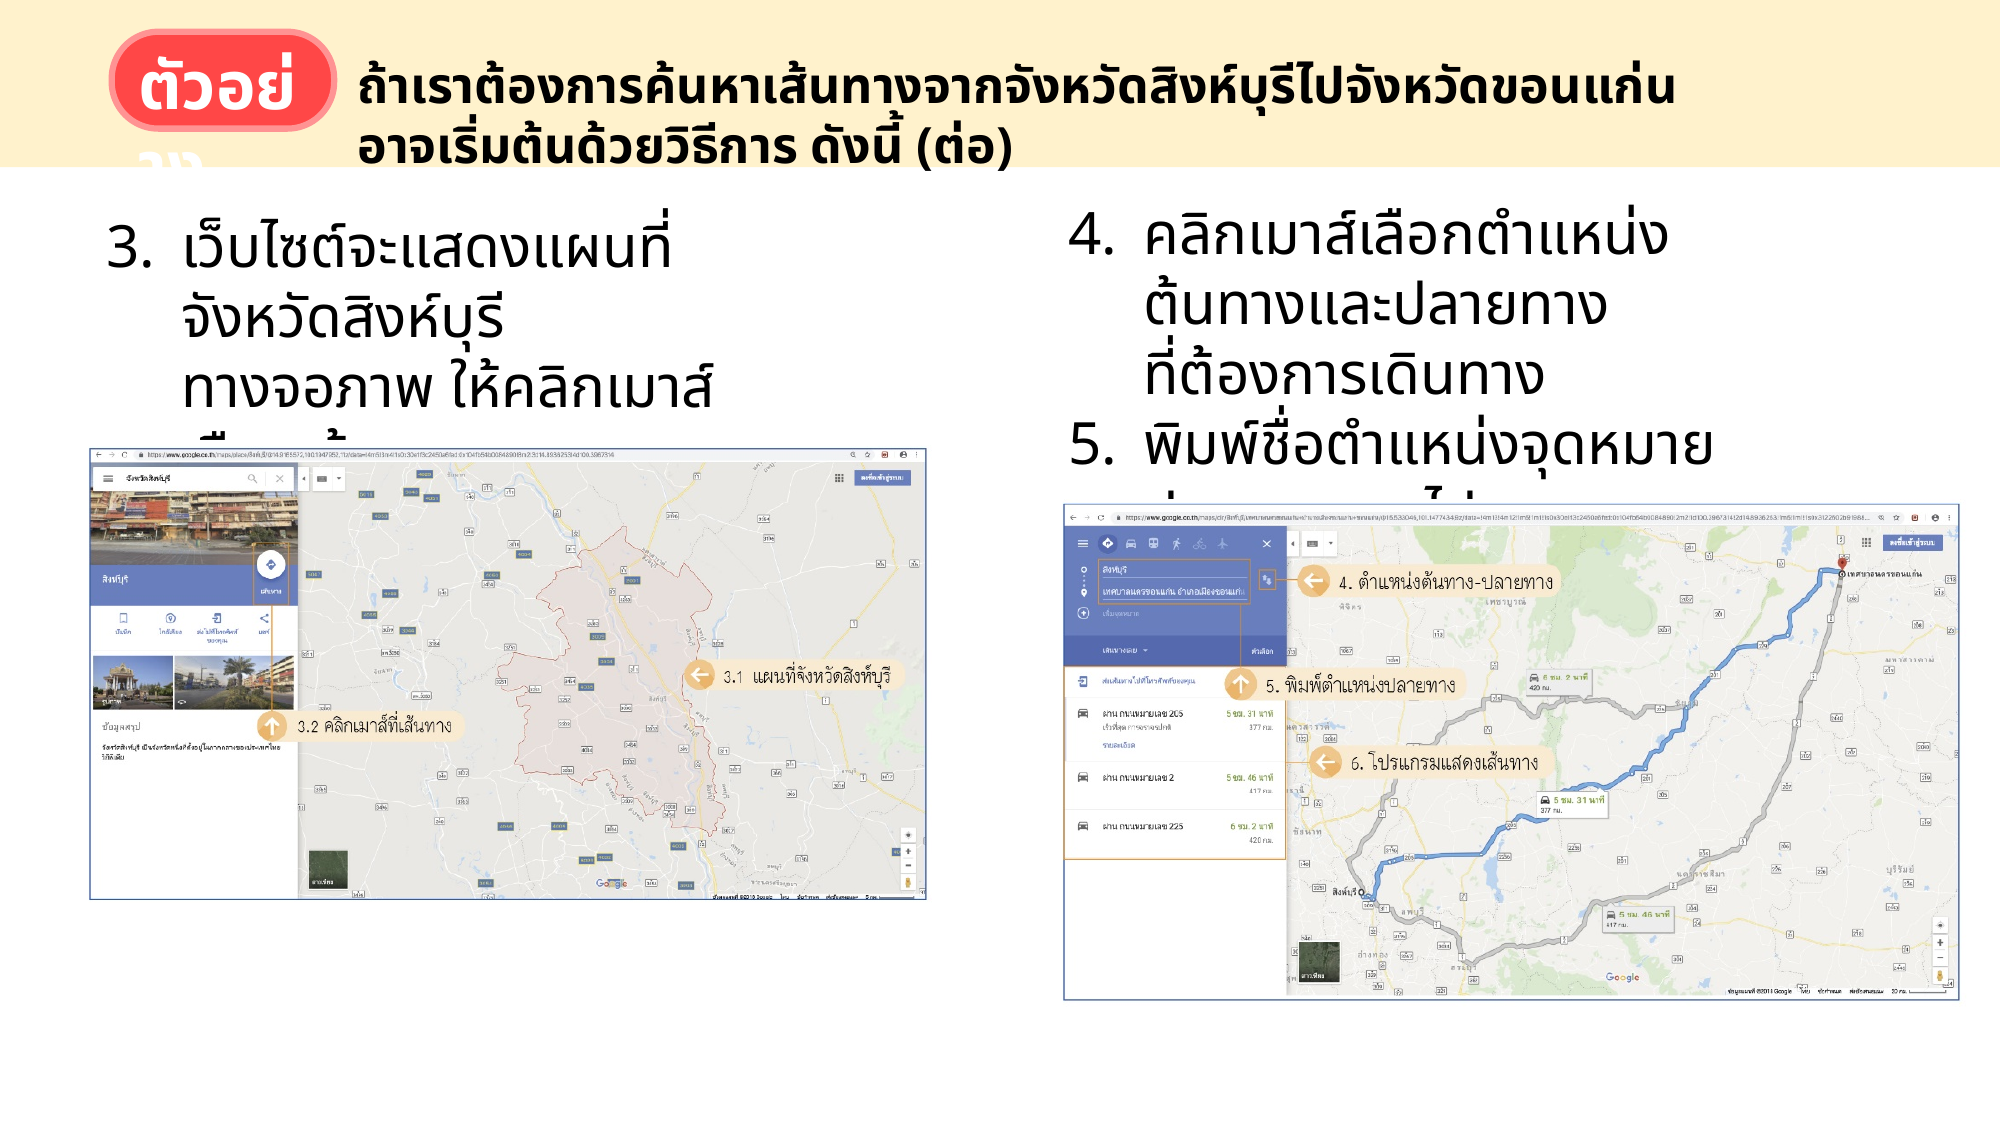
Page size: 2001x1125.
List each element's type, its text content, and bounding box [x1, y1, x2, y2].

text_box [111, 31, 335, 132]
text_box [0, 0, 2000, 168]
text_box คลิกเมาส์เลือกตำแหน่งต้นทางและปลายทาง ที่ต้องการเดินทาง พิมพ์ชื่อตำแหน่งจุดหมายปลายทางลงไป โปรแกรมจะแสดงเส้นทางให้เลือก ดังภาพ [1053, 188, 1847, 694]
picture [81, 440, 932, 903]
text_box เว็บไซต์จะแสดงแผนที่จังหวัดสิงห์บุรี ทางจอภาพ ให้คลิกเมาส์เลือกเส้นทาง ดังภาพ [91, 201, 836, 440]
text_box ถ้าเราต้องการค้นหาเส้นทางจากจังหวัดสิงห์บุรีไปจังหวัดขอนแก่น อาจเริ่มต้นด้วยวิธีการ ดังนี้ (ต่อ) [342, 45, 1739, 181]
picture [1056, 498, 1968, 1007]
